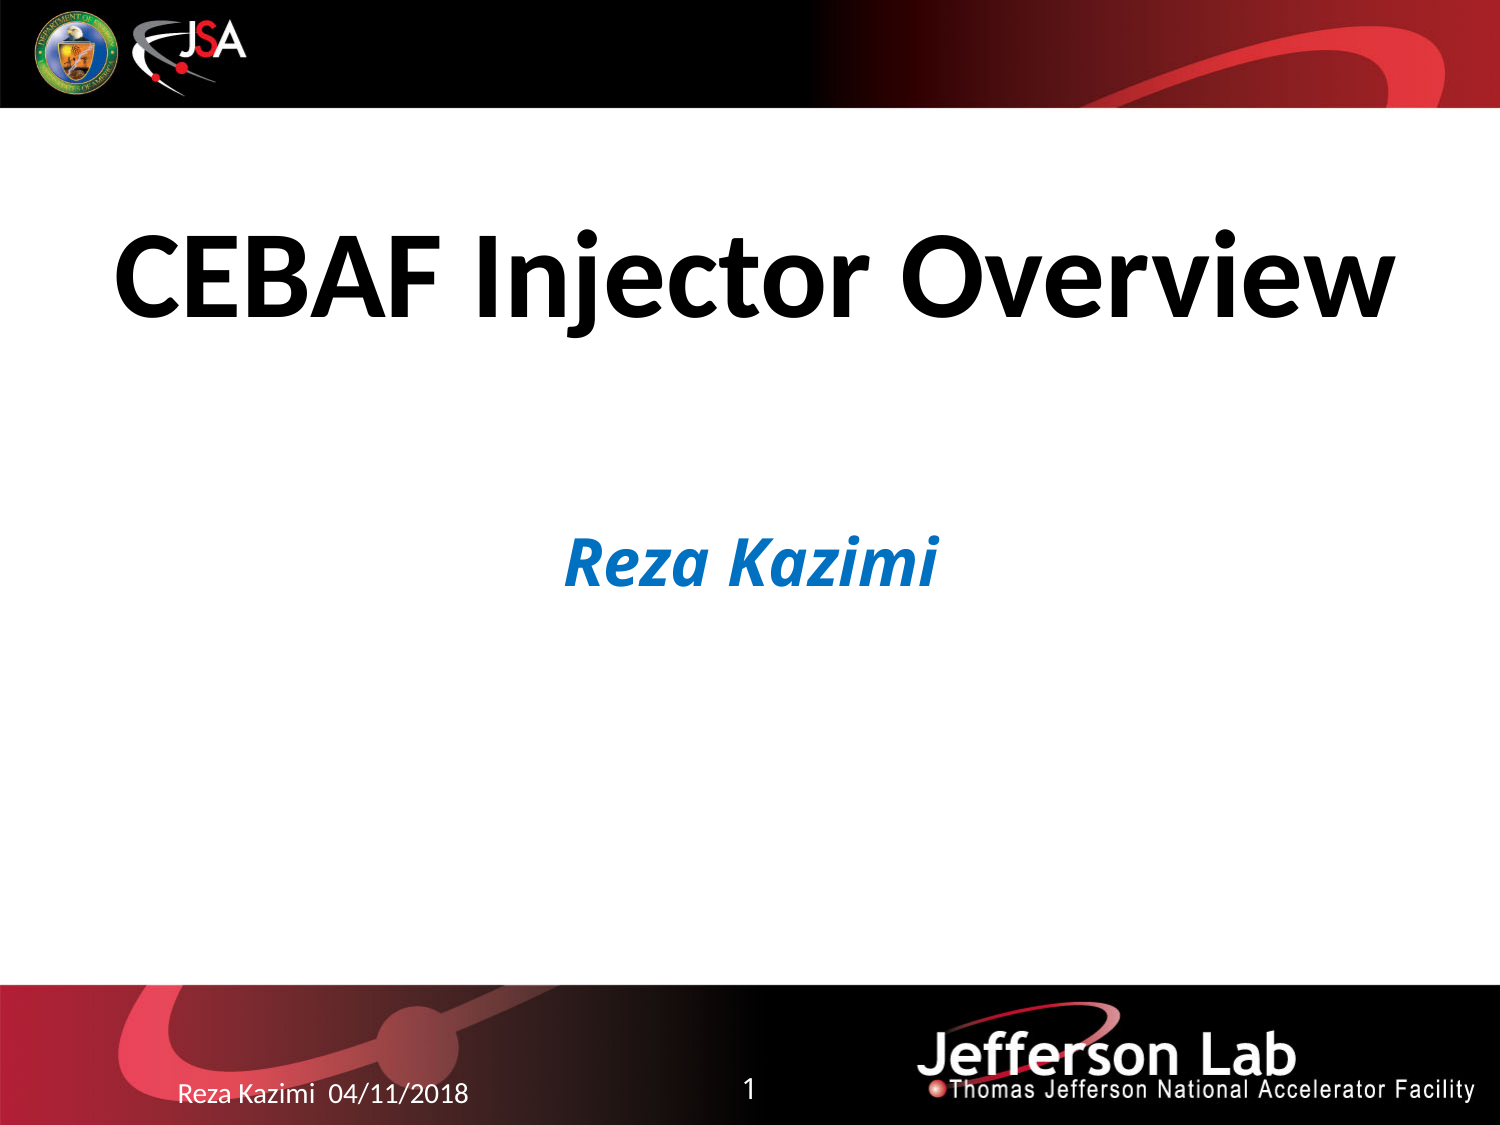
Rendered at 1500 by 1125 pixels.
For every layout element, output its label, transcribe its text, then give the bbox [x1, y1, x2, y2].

subtitle Reza Kazimi [464, 512, 1038, 625]
picture [0, 0, 1500, 1125]
slide_number 1 [575, 1062, 925, 1118]
title CEBAF Injector Overview [12, 126, 1500, 500]
